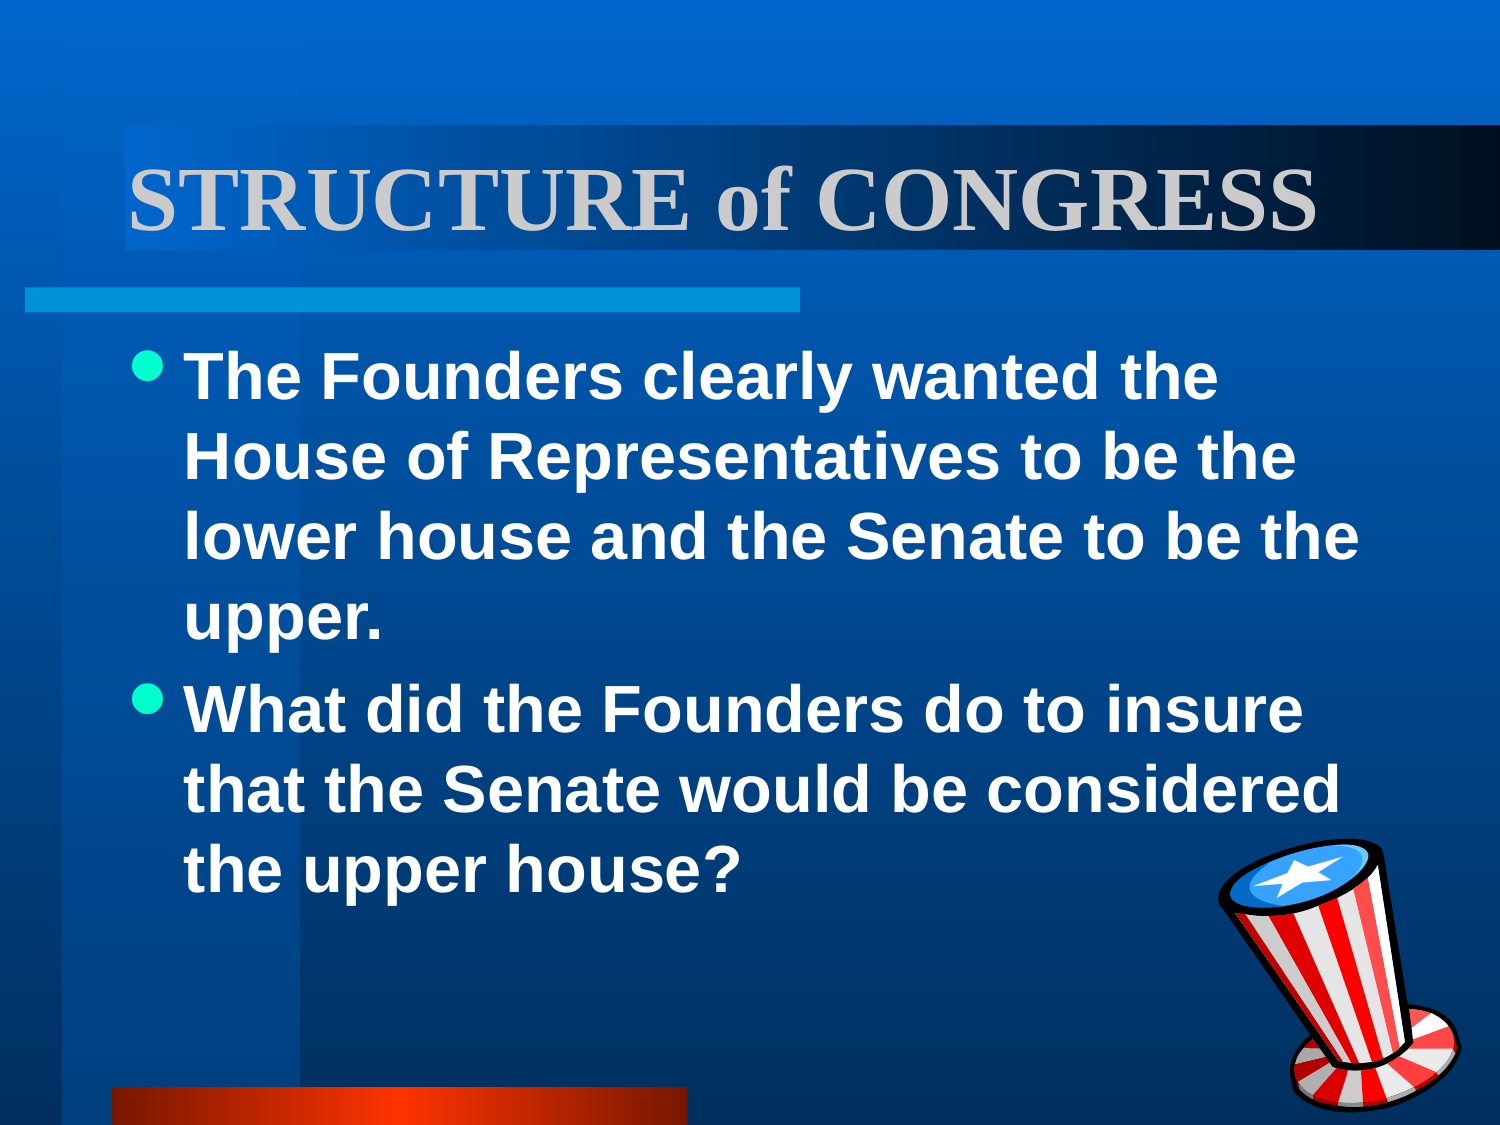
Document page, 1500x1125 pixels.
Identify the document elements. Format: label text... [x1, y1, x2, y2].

title STRUCTURE of CONGRESS [112, 99, 1388, 288]
picture [1237, 837, 1443, 1116]
list The Founders clearly wanted the House of Representatives to be the lower house and the Senate to be the upper. What did the Founders do to insure that the Senate would be considered the upper house? [112, 324, 1388, 1000]
